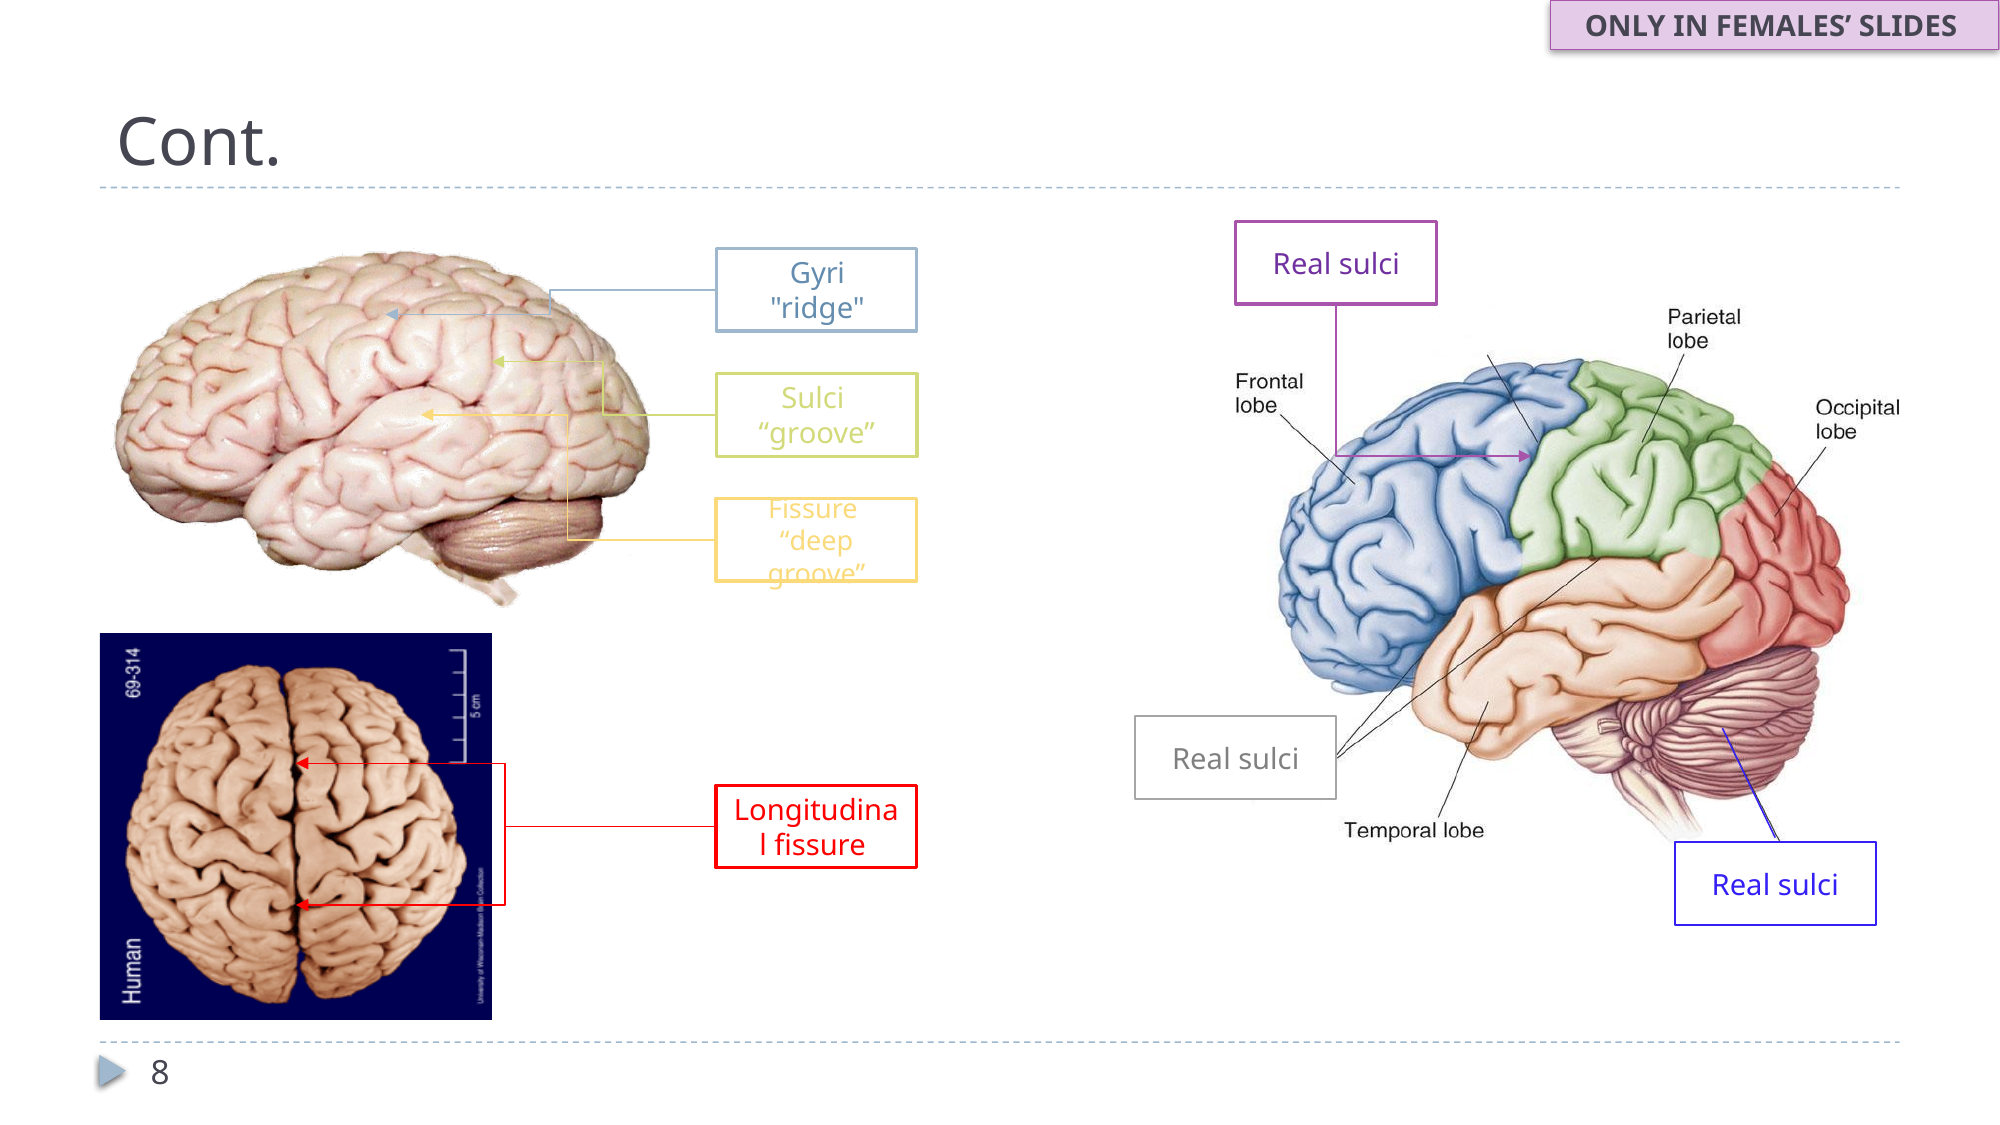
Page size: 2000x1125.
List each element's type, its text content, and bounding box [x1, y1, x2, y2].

text_box [99, 633, 492, 1020]
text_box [1722, 728, 1776, 838]
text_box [295, 826, 717, 906]
text_box Real sulci [1673, 841, 1877, 926]
picture [99, 248, 656, 616]
title Cont. [99, 37, 1900, 188]
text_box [420, 414, 717, 540]
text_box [491, 361, 717, 414]
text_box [295, 762, 717, 826]
text_box Longitudinal fissure [723, 784, 918, 869]
text_box ONLY IN FEMALES’ SLIDES [1550, 0, 2000, 50]
text_box Sulci “groove” [723, 372, 919, 458]
text_box Real sulci [1134, 715, 1338, 800]
slide_number 8 [133, 1042, 568, 1103]
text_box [385, 289, 717, 315]
text_box Gyri "ridge" [715, 247, 918, 333]
text_box [1235, 304, 1900, 868]
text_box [1357, 282, 1511, 478]
text_box Real sulci [1234, 220, 1438, 306]
text_box Fissure “deep groove” [714, 497, 918, 583]
